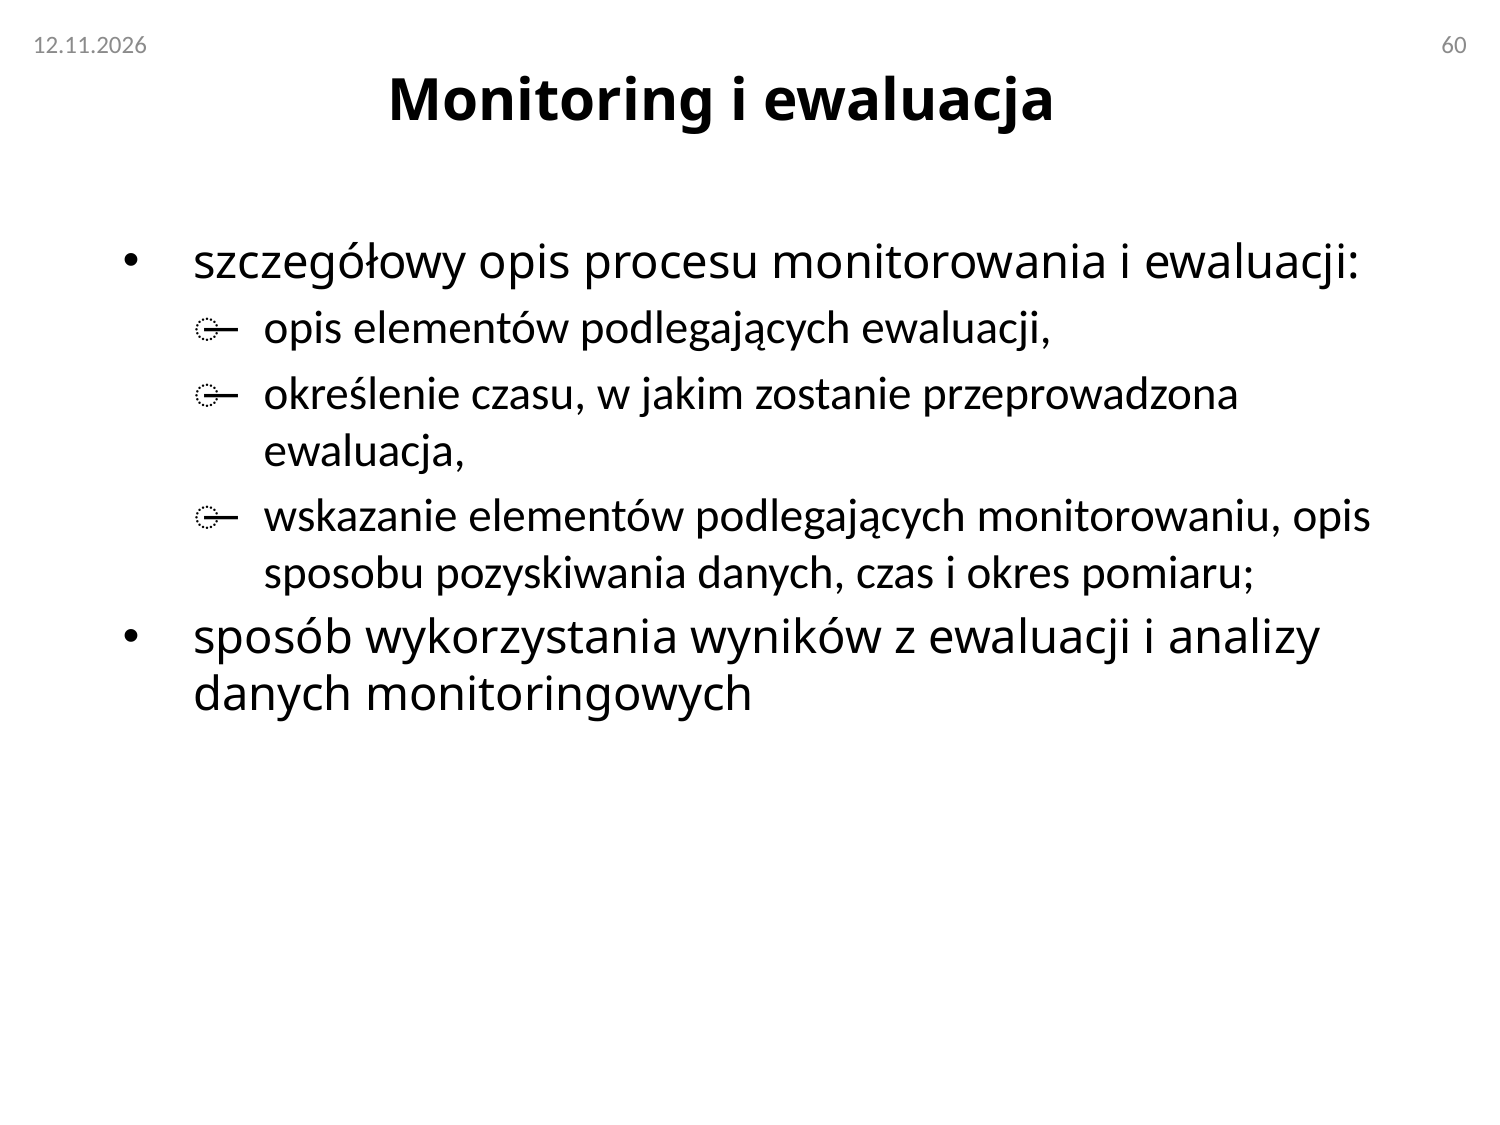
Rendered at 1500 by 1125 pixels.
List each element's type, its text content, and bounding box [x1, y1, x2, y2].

subtitle szczegółowy opis procesu monitorowania i ewaluacji: opis elementów podlegających ewaluacji, określenie czasu, w jakim zostanie przeprowadzona ewaluacja, wskazanie elementów podlegających monitorowaniu, opis sposobu pozyskiwania danych, czas i okres pomiaru; sposób wykorzystania wyników z ewaluacji i analizy danych monitoringowych [107, 223, 1401, 776]
title Monitoring i ewaluacja [159, 54, 1285, 209]
